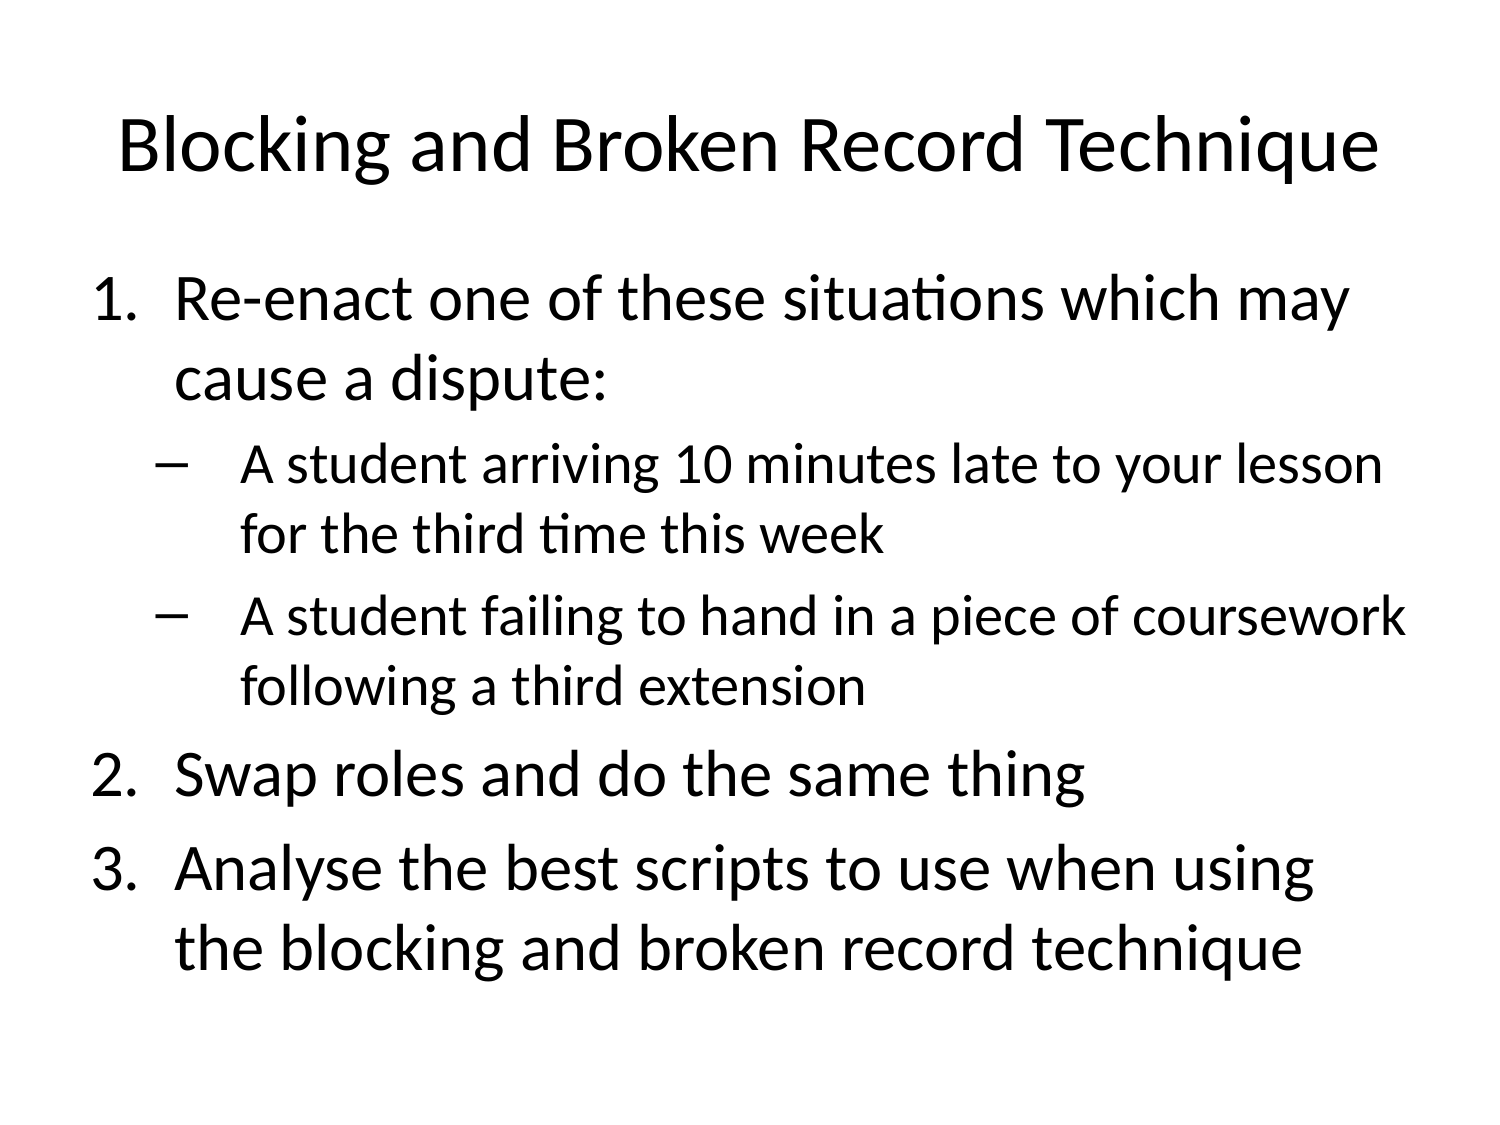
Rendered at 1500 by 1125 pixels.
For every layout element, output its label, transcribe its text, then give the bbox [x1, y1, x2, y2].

list Re-enact one of these situations which may cause a dispute: A student arriving 10 minutes late to your lesson for the third time this week A student failing to hand in a piece of coursework following a third extension Swap roles and do the same thing Analyse the best scripts to use when using the blocking and broken record technique [75, 246, 1425, 1005]
title Blocking and Broken Record Technique [75, 45, 1425, 233]
